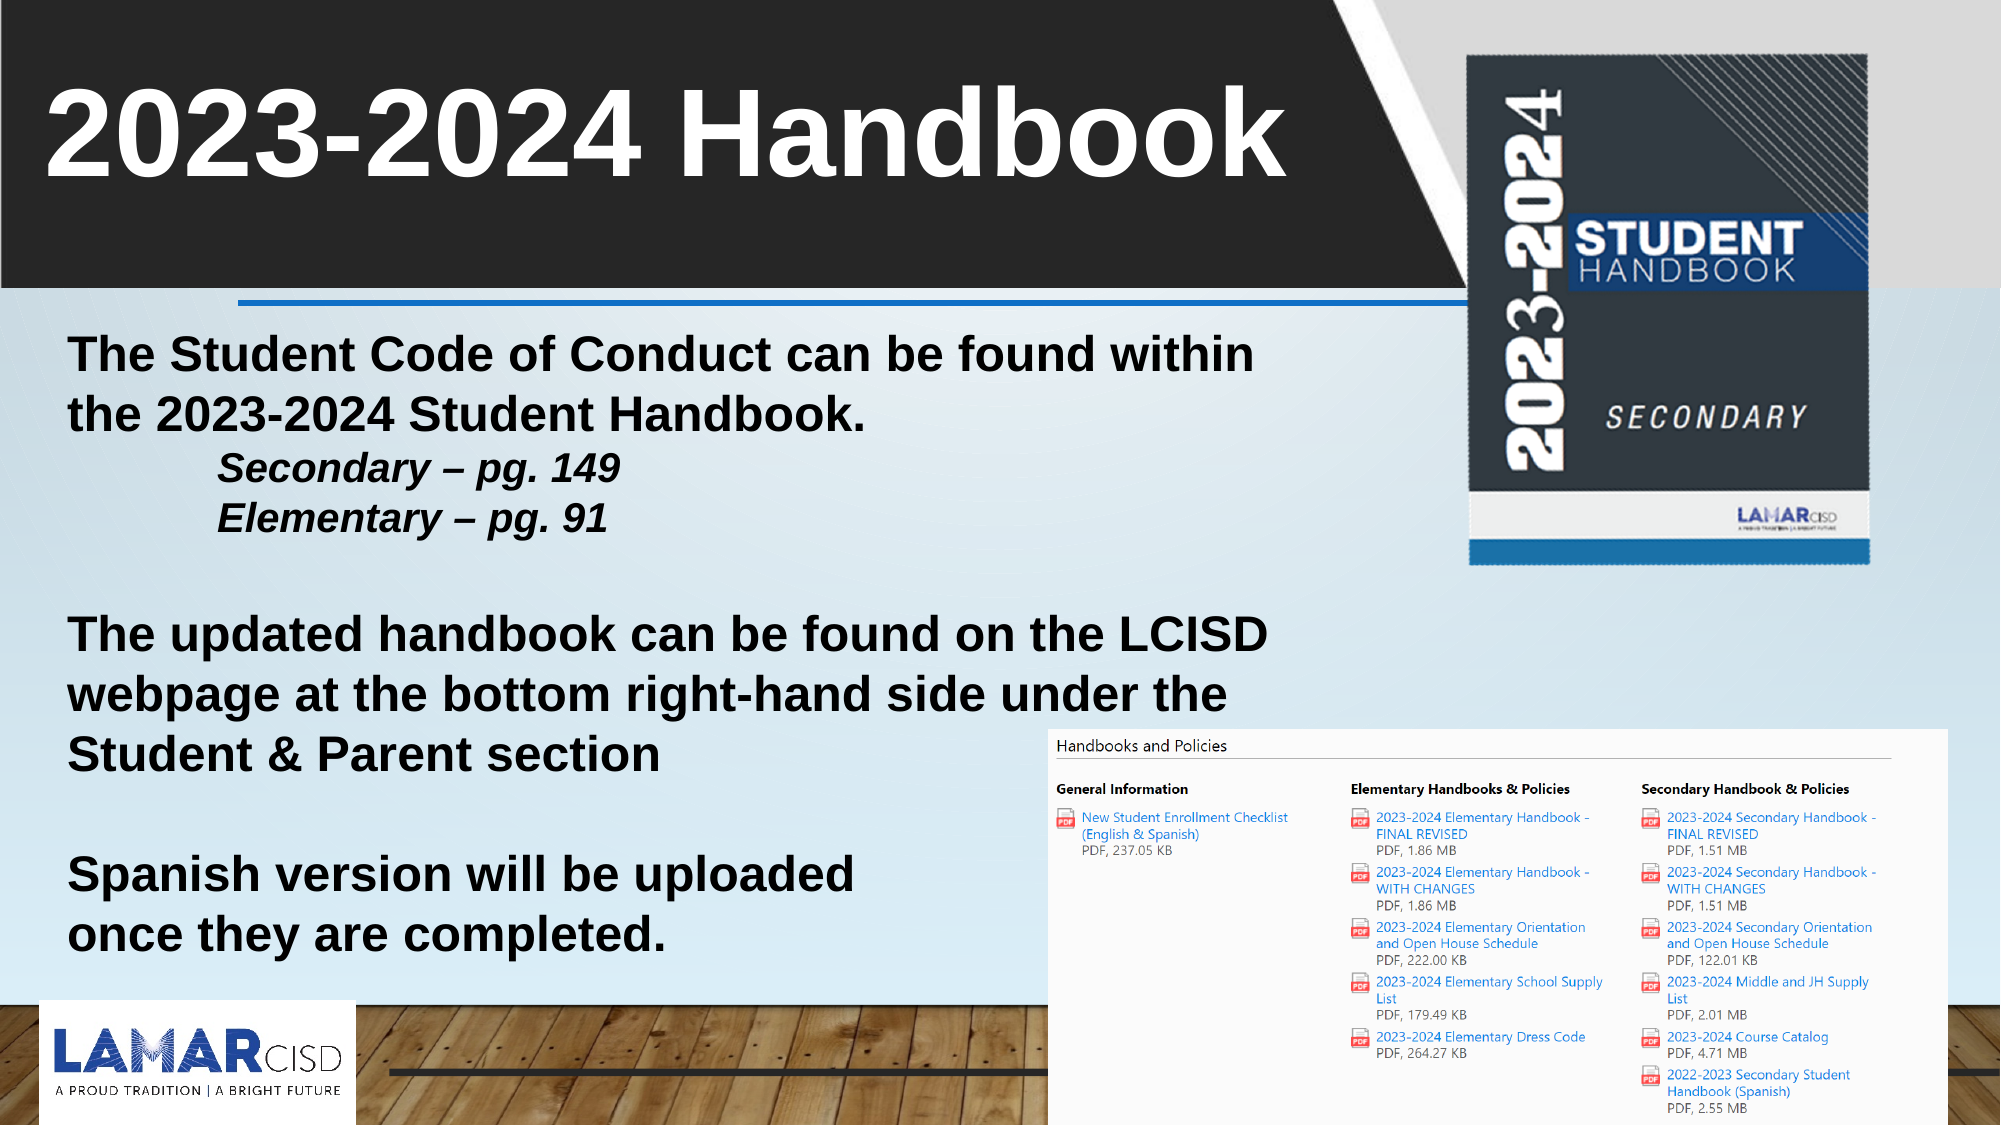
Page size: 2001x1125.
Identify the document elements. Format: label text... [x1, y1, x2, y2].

text_box [388, 1067, 1048, 1077]
text_box The Student Code of Conduct can be found within the 2023-2024 Student Handbook. Secondary – pg. 149 Elementary – pg. 91 The updated handbook can be found on the LCISD webpage at the bottom right-hand side under the Student & Parent section Spanish version will be uploaded once they are completed. [52, 313, 1304, 969]
picture [357, 729, 2000, 1125]
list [39, 1000, 357, 1125]
picture [0, 0, 2001, 666]
text_box [1948, 1067, 2000, 1077]
picture [0, 1005, 39, 1125]
